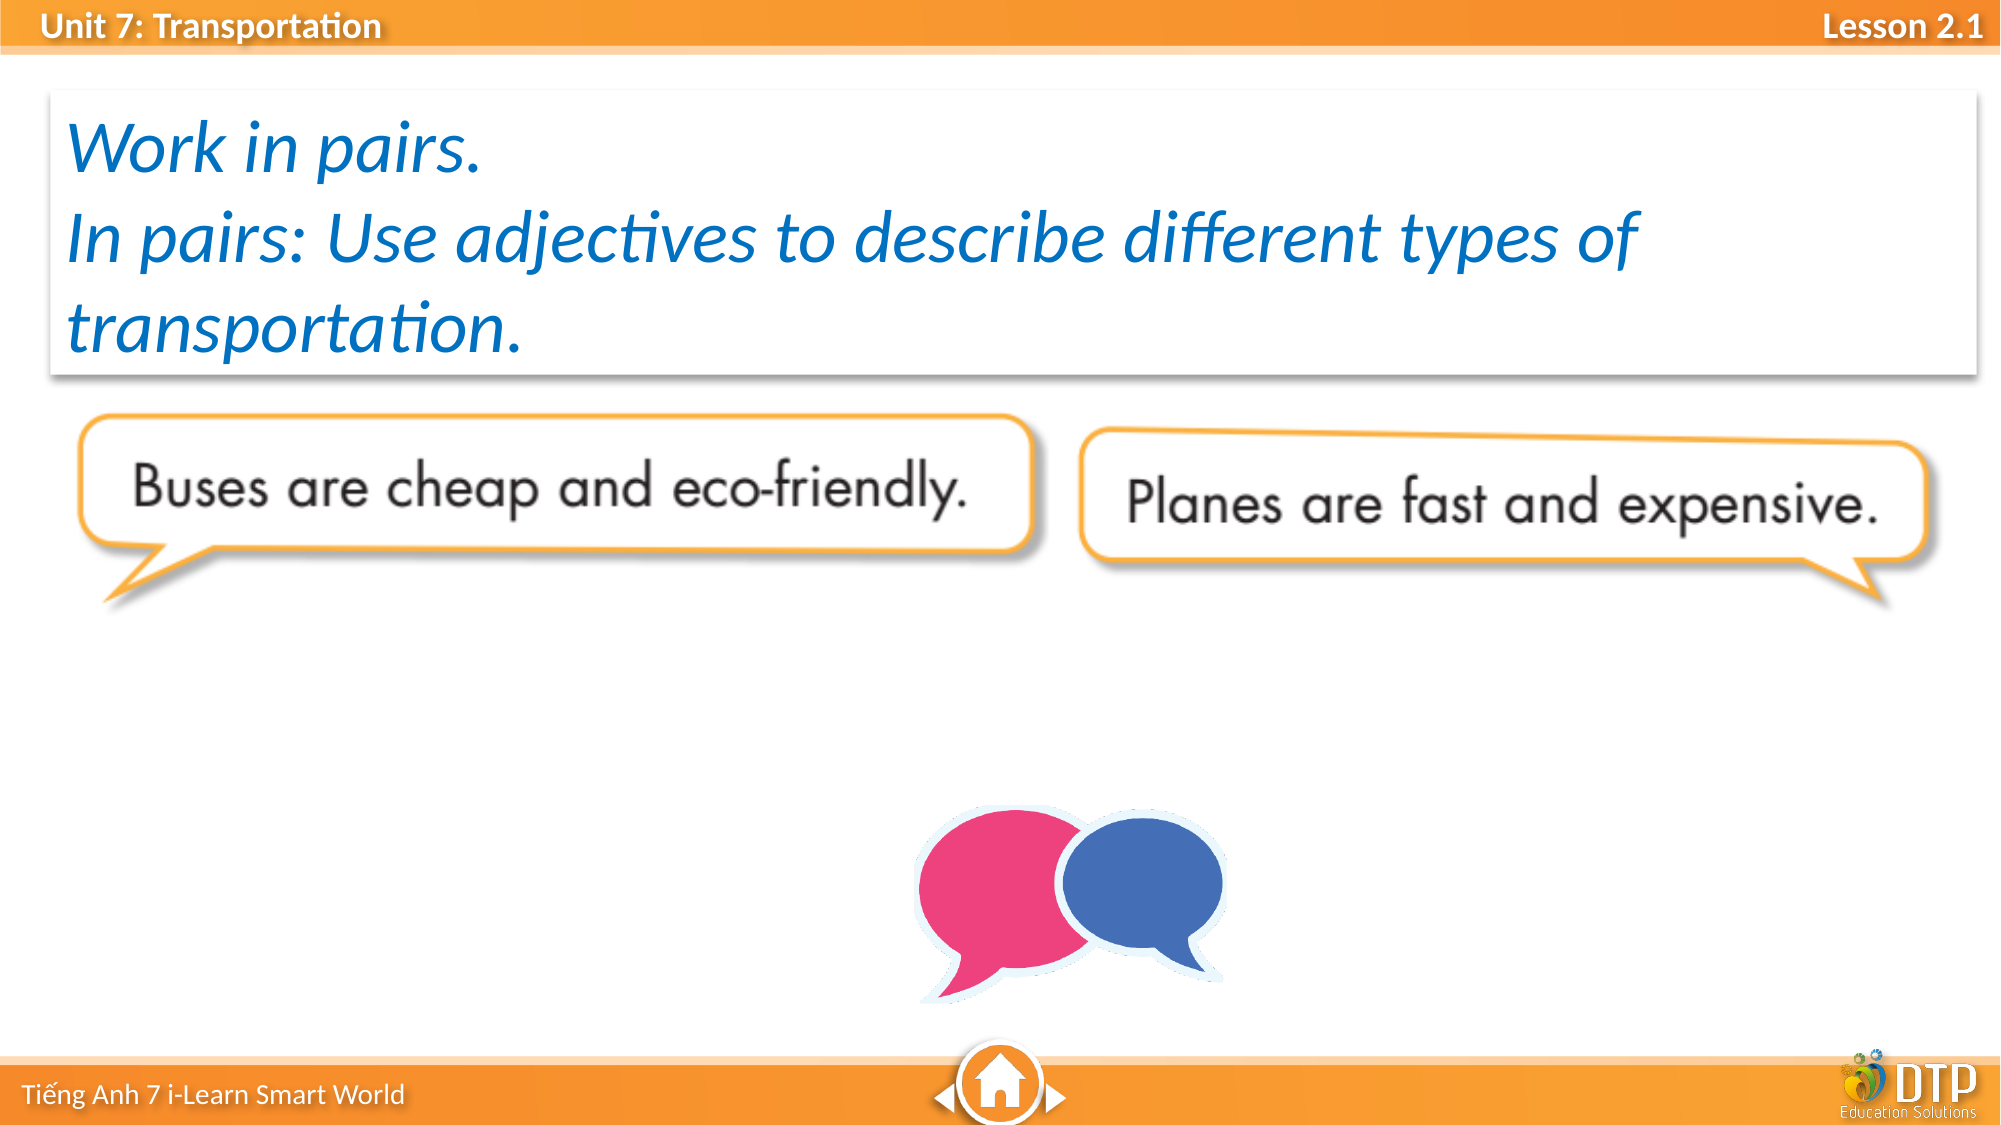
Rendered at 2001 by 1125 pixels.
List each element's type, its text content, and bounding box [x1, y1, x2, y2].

text_box Work in pairs. In pairs: Use adjectives to describe different types of transportation. [50, 89, 1977, 375]
picture [0, 0, 2001, 1125]
